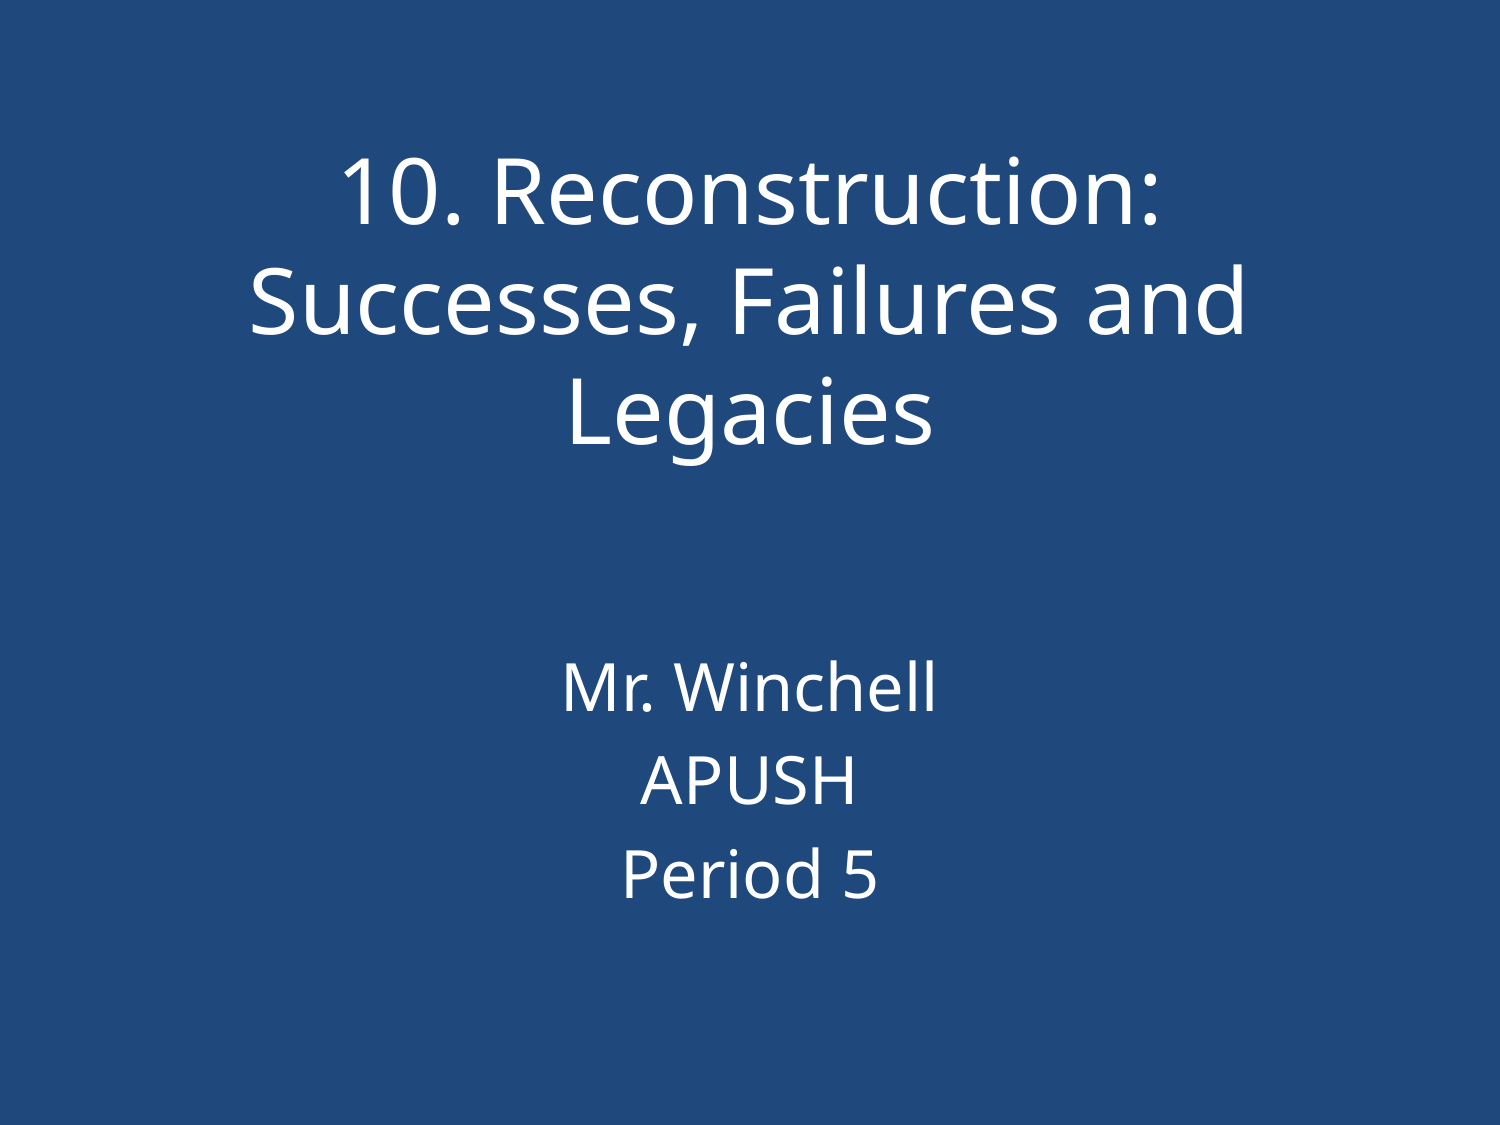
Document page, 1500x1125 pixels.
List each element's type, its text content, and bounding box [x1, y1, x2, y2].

title 10. Reconstruction: Successes, Failures and Legacies [112, 107, 1388, 489]
subtitle Mr. Winchell APUSH Period 5 [225, 637, 1275, 925]
